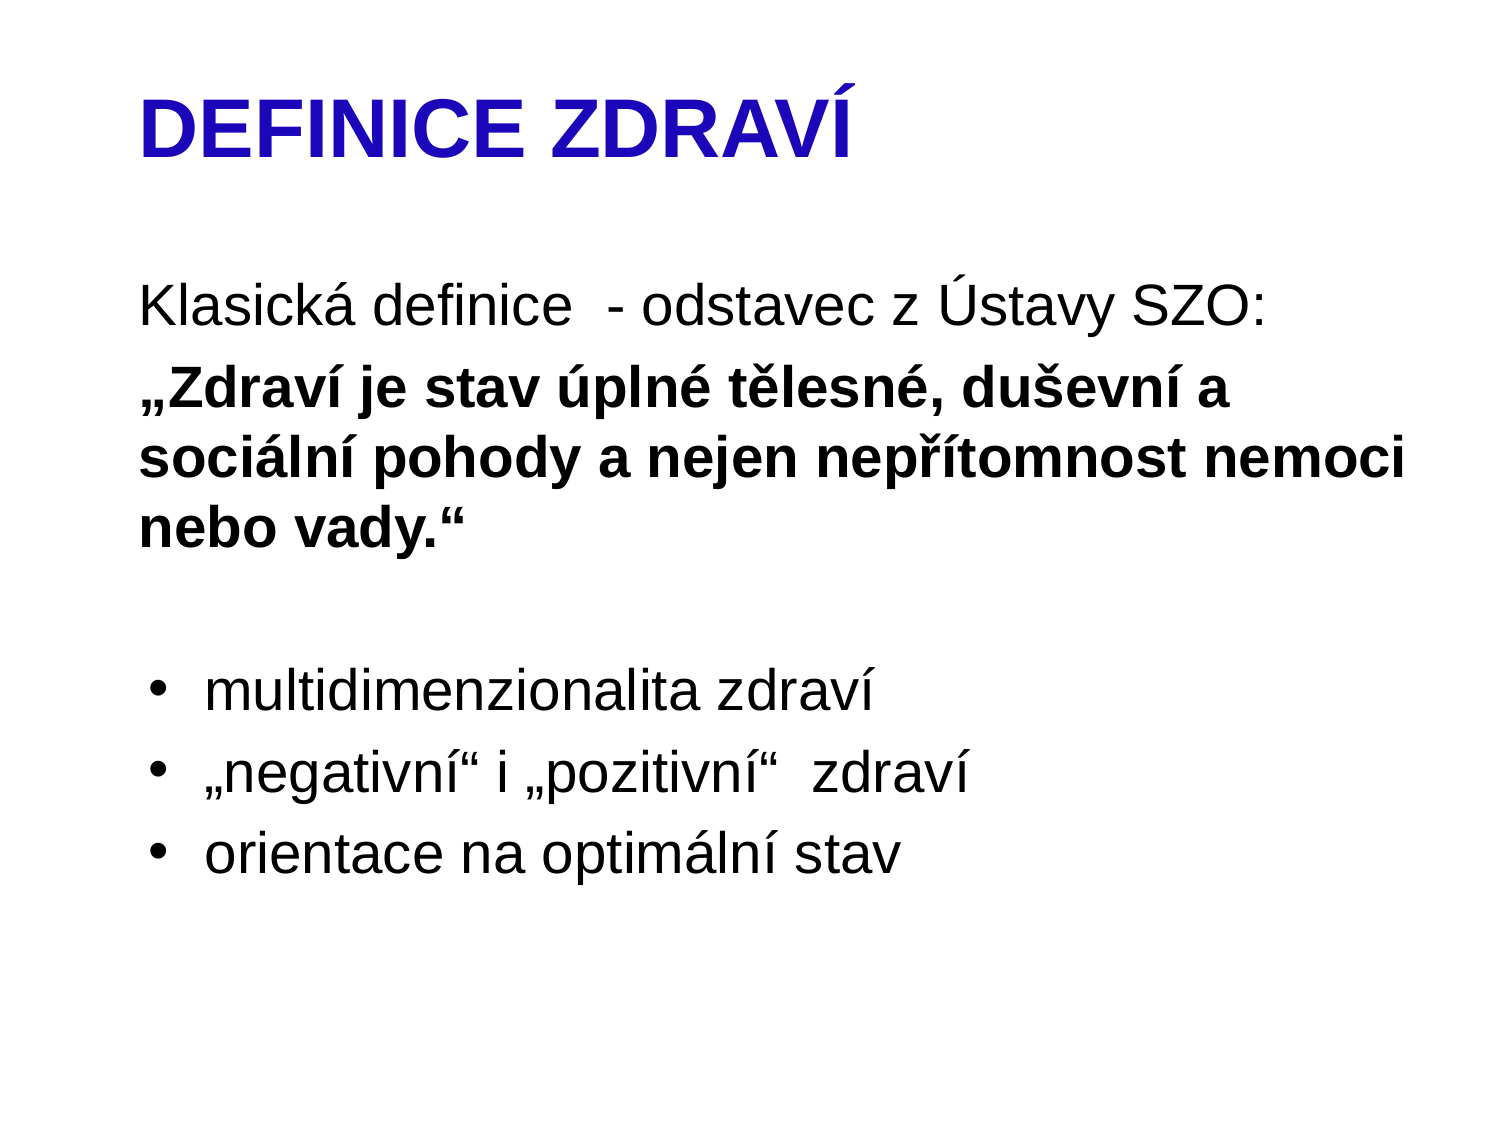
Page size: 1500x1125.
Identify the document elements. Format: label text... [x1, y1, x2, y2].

list DEFINICE ZDRAVÍ Klasická definice - odstavec z Ústavy SZO: „Zdraví je stav úplné tělesné, duševní a sociální pohody a nejen nepřítomnost nemoci nebo vady.“ multidimenzionalita zdraví „negativní“ i „pozitivní“ zdraví orientace na optimální stav [123, 66, 1425, 1059]
